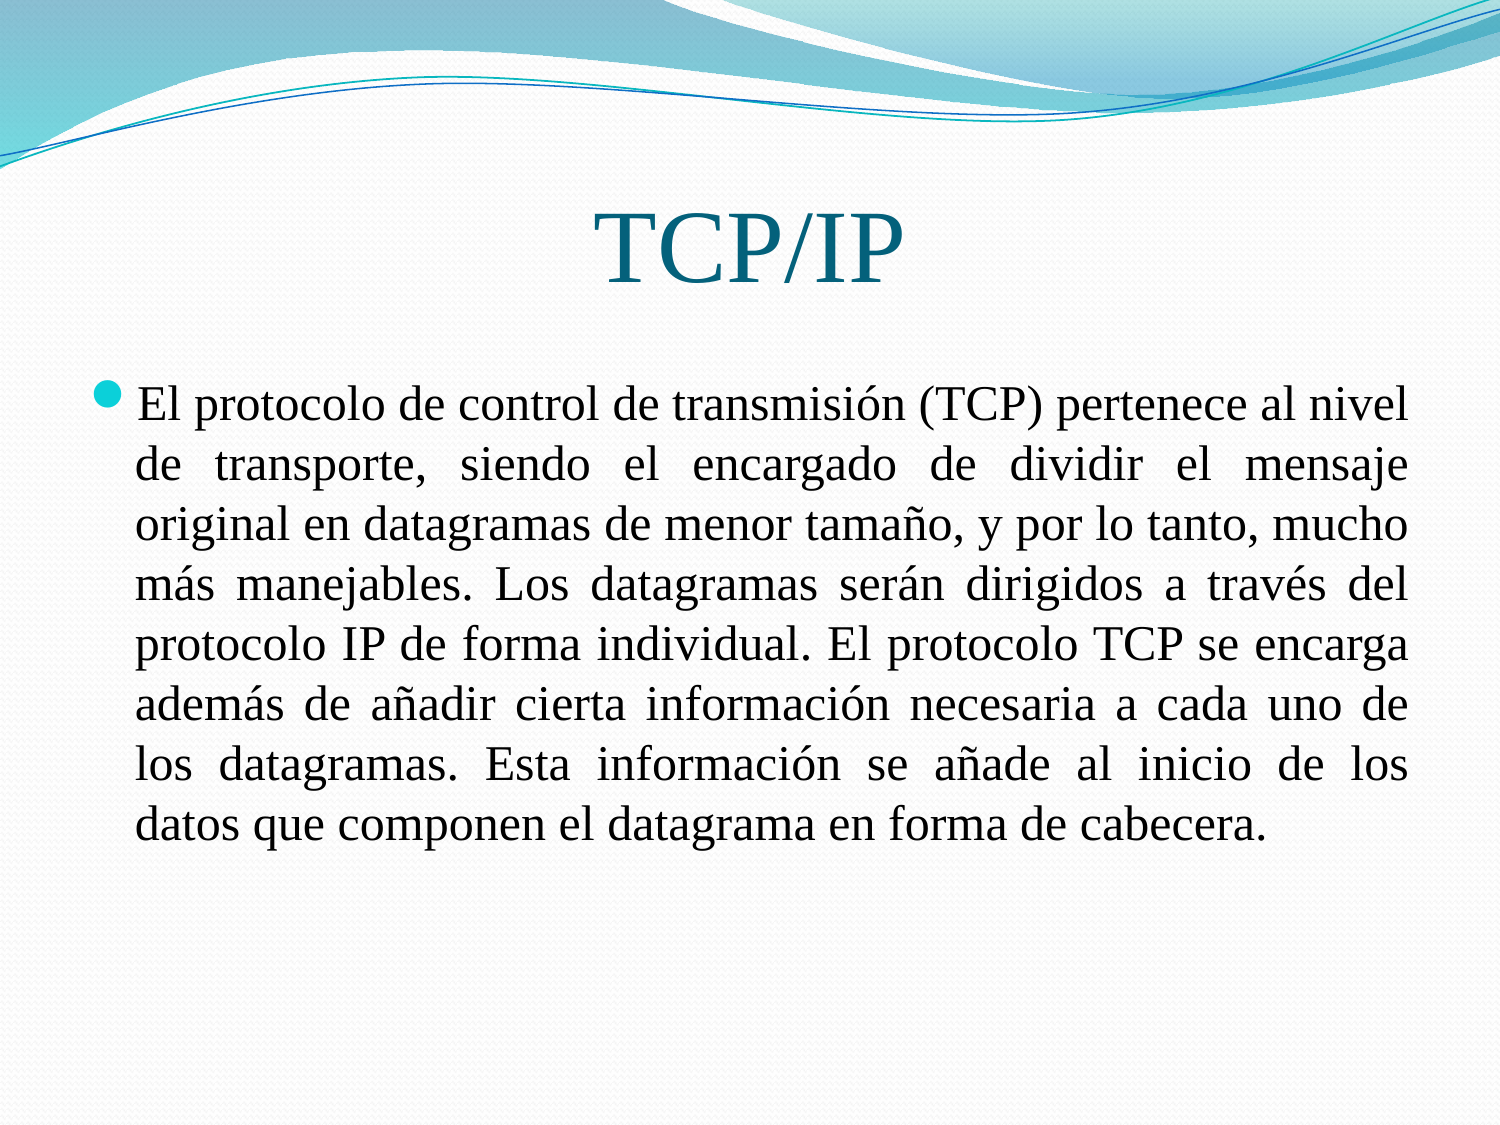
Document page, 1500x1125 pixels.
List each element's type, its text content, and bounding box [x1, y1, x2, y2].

list El protocolo de control de transmisión (TCP) pertenece al nivel de transporte, siendo el encargado de dividir el mensaje original en datagramas de menor tamaño, y por lo tanto, mucho más manejables. Los datagramas serán dirigidos a través del protocolo IP de forma individual. El protocolo TCP se encarga además de añadir cierta información necesaria a cada uno de los datagramas. Esta información se añade al inicio de los datos que componen el datagrama en forma de cabecera. [75, 363, 1425, 1038]
title TCP/IP [75, 115, 1425, 303]
